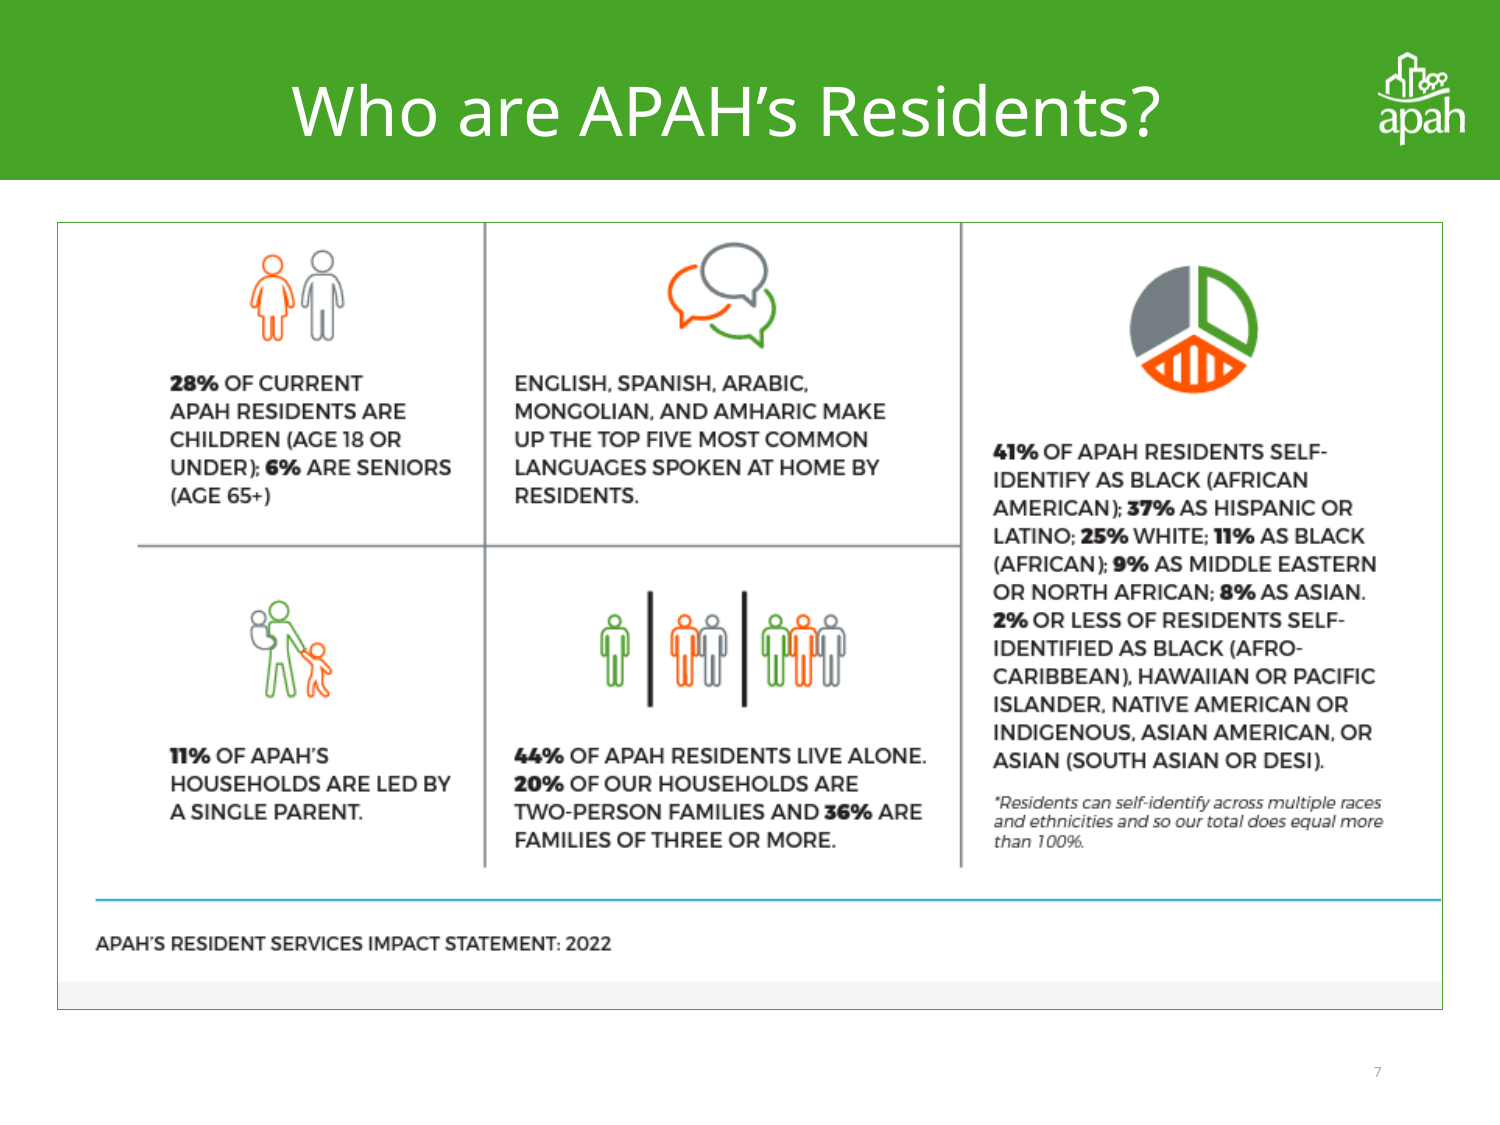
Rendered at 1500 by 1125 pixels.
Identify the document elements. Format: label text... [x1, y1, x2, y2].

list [57, 222, 1443, 1010]
picture [0, 0, 1500, 183]
slide_number 7 [1059, 1042, 1397, 1103]
title Who are APAH’s Residents? [103, 5, 1350, 222]
